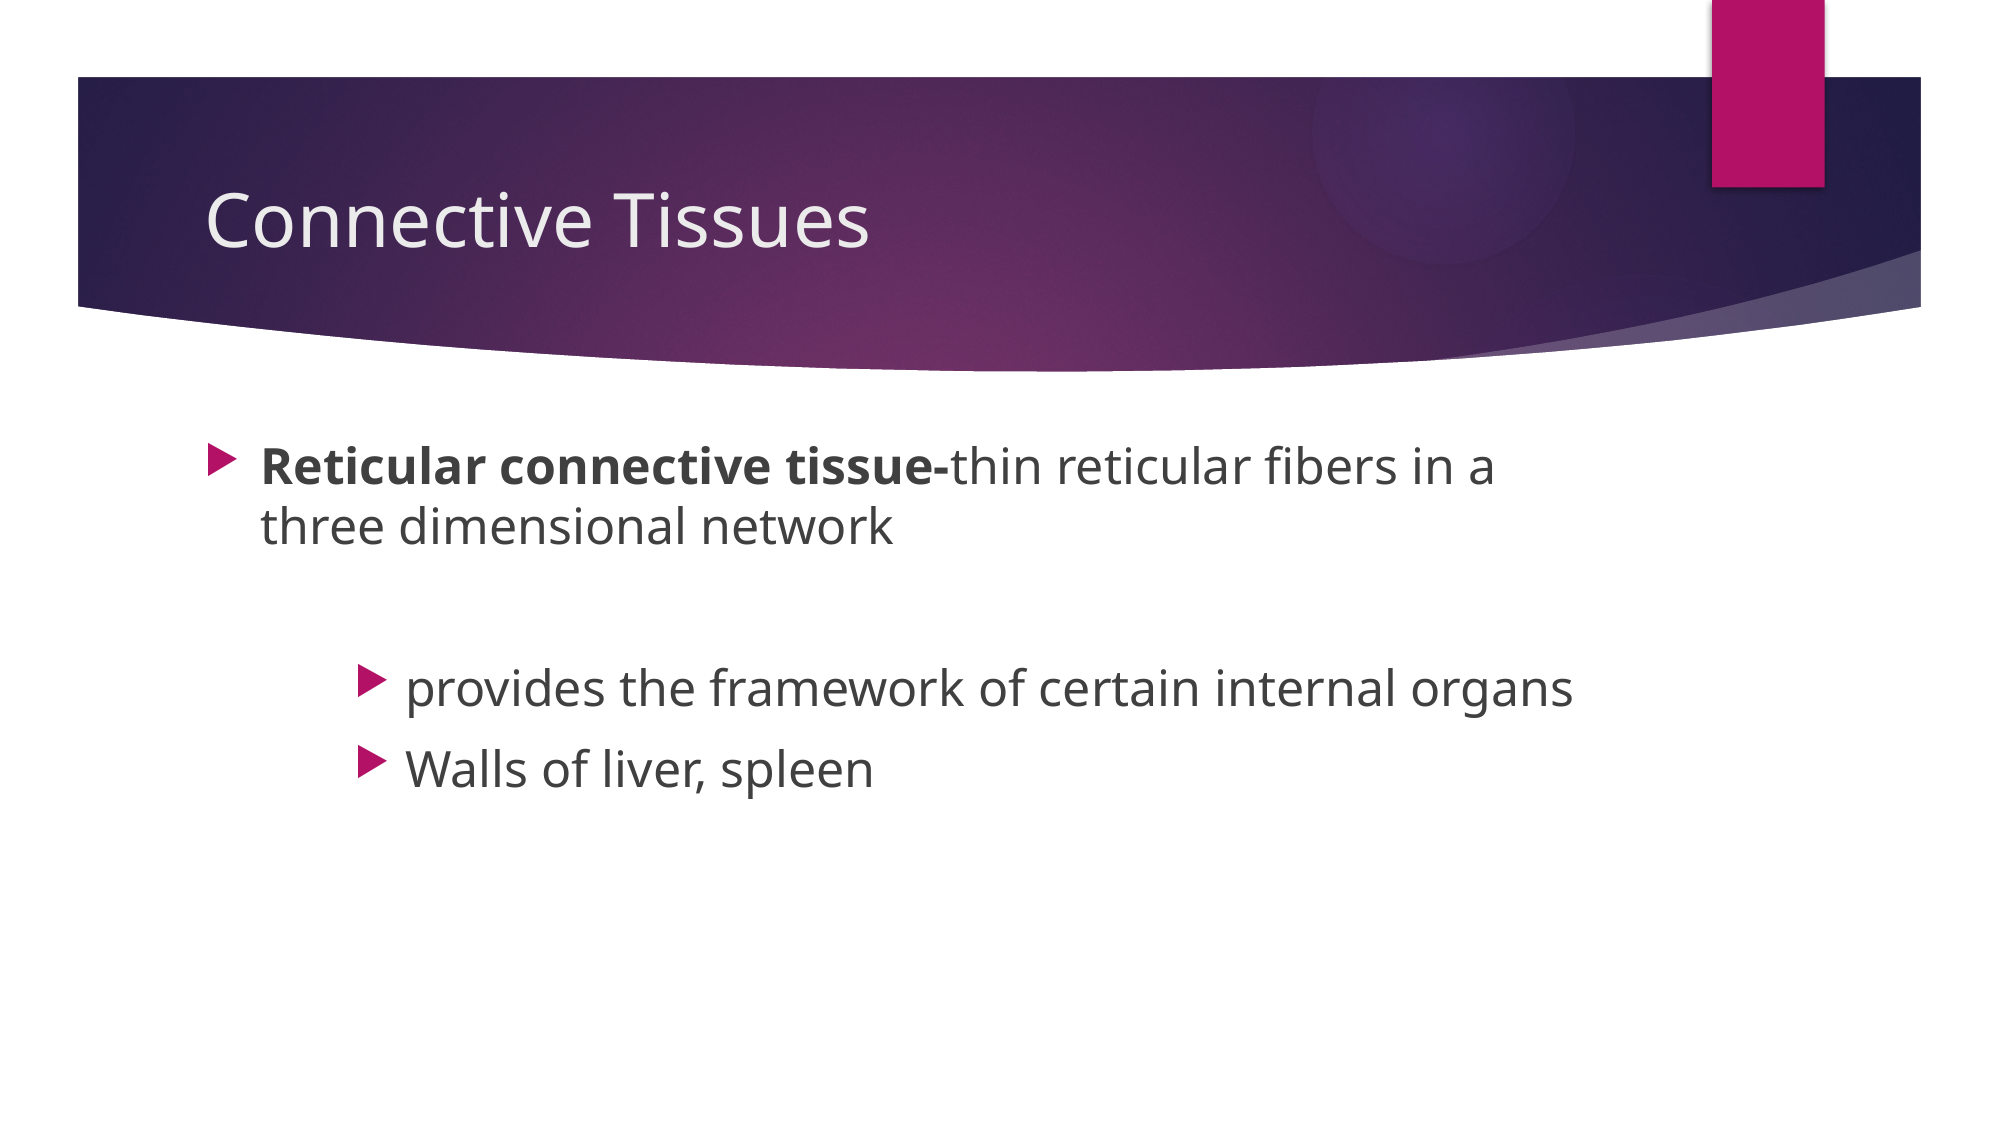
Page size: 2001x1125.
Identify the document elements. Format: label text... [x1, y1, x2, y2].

list Reticular connective tissue-thin reticular fibers in a three dimensional network provides the framework of certain internal organs Walls of liver, spleen [189, 427, 1638, 988]
title Connective Tissues [189, 159, 1627, 276]
